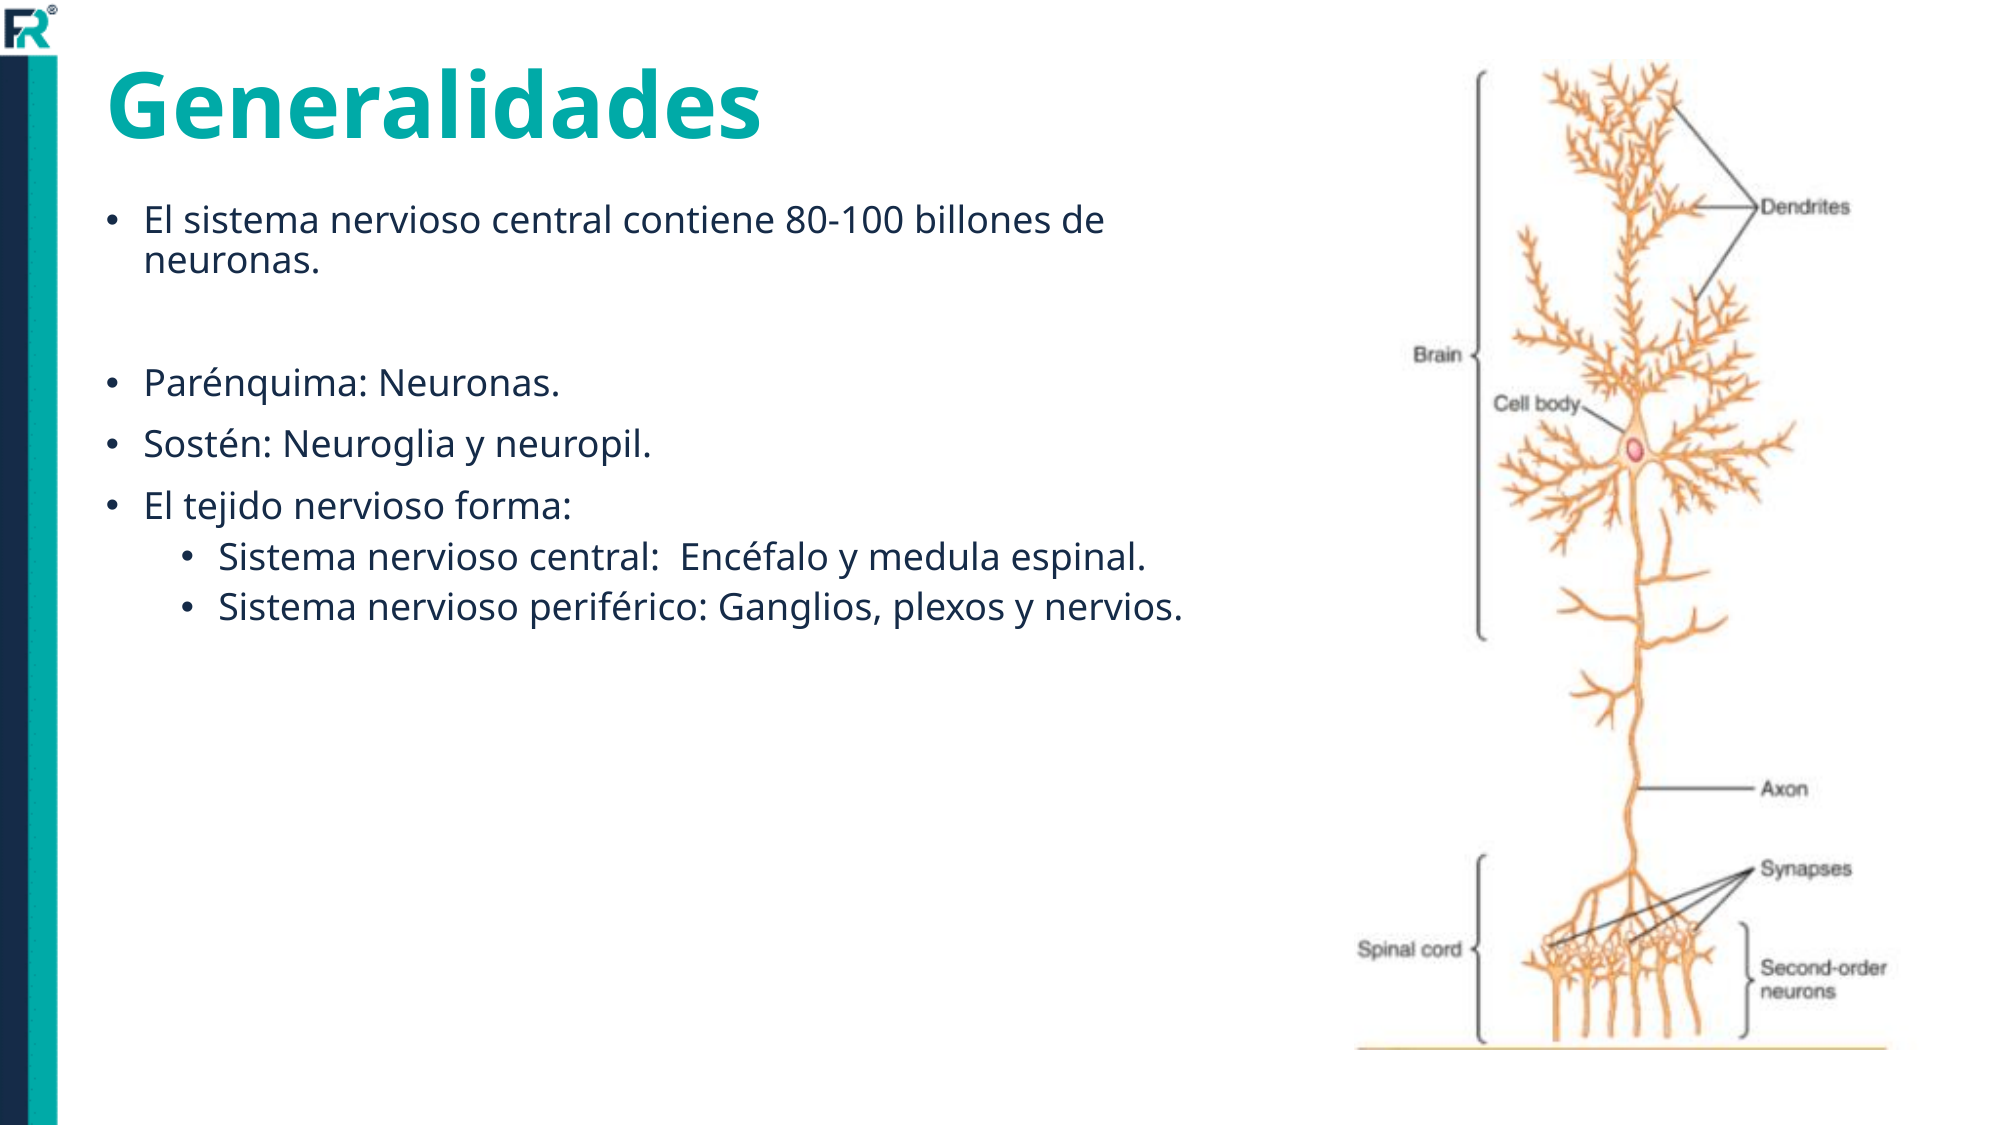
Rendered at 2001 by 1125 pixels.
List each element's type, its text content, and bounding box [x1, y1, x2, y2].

picture [0, 0, 2001, 1125]
title Generalidades [90, 0, 1816, 218]
list El sistema nervioso central contiene 80-100 billones de neuronas. Parénquima: Neuronas. Sostén: Neuroglia y neuropil. El tejido nervioso forma: Sistema nervioso central: Encéfalo y medula espinal. Sistema nervioso periférico: Ganglios, plexos y nervios. [90, 193, 1200, 730]
